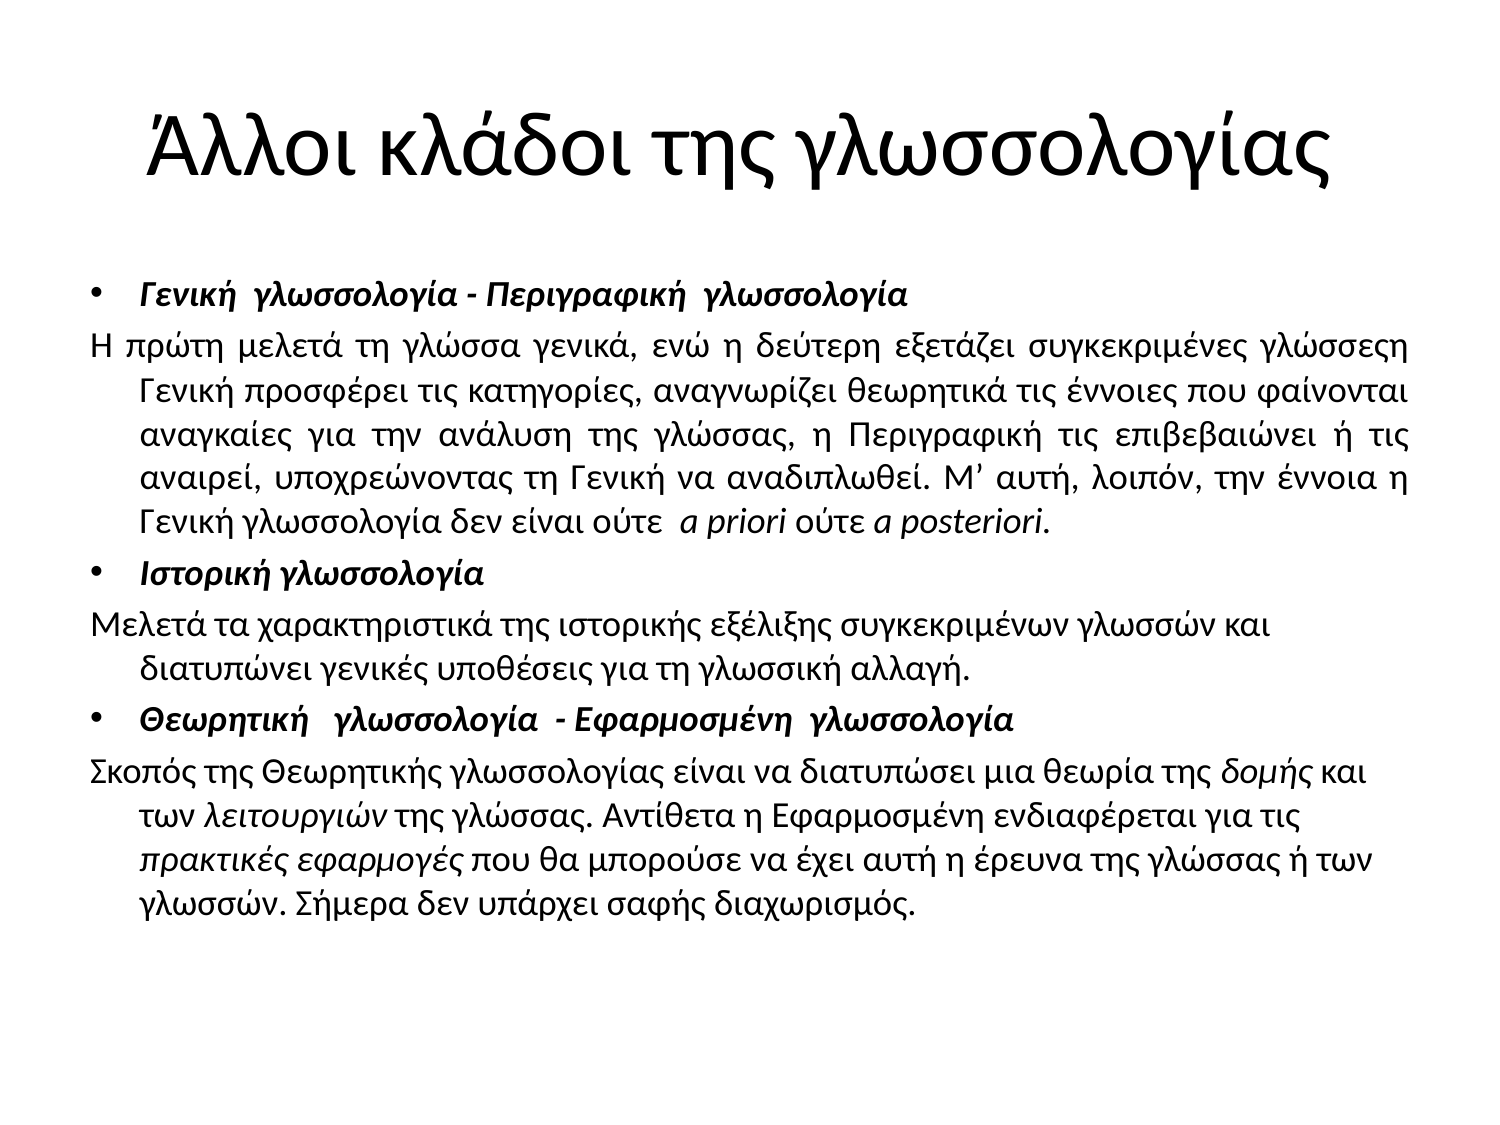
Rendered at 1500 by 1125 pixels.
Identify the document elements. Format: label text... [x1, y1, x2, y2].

title Άλλοι κλάδοι της γλωσσολογίας [75, 45, 1425, 233]
list Γενική γλωσσολογία - Περιγραφική γλωσσολογία Η πρώτη μελετά τη γλώσσα γενικά, ενώ η δεύτερη εξετάζει συγκεκριμένες γλώσσεςη Γενική προσφέρει τις κατηγορίες, αναγνωρίζει θεωρητικά τις έννοιες που φαίνονται αναγκαίες για την ανάλυση της γλώσσας, η Περιγραφική τις επιβεβαιώνει ή τις αναιρεί, υποχρεώνοντας τη Γενική να αναδιπλωθεί. Μ’ αυτή, λοιπόν, την έννοια η Γενική γλωσσολογία δεν είναι ούτε a priori ούτε a posteriori. Ιστορική γλωσσολογία Μελετά τα χαρακτηριστικά της ιστορικής εξέλιξης συγκεκριμένων γλωσσών και διατυπώνει γενικές υποθέσεις για τη γλωσσική αλλαγή. Θεωρητική γλωσσολογία - Εφαρμοσμένη γλωσσολογία Σκοπός της Θεωρητικής γλωσσολογίας είναι να διατυπώσει μια θεωρία της δομής και των λειτουργιών της γλώσσας. Αντίθετα η Εφαρμοσμένη ενδιαφέρεται για τις πρακτικές εφαρμογές που θα μπορούσε να έχει αυτή η έρευνα της γλώσσας ή των γλωσσών. Σήμερα δεν υπάρχει σαφής διαχωρισμός. [75, 262, 1425, 1005]
